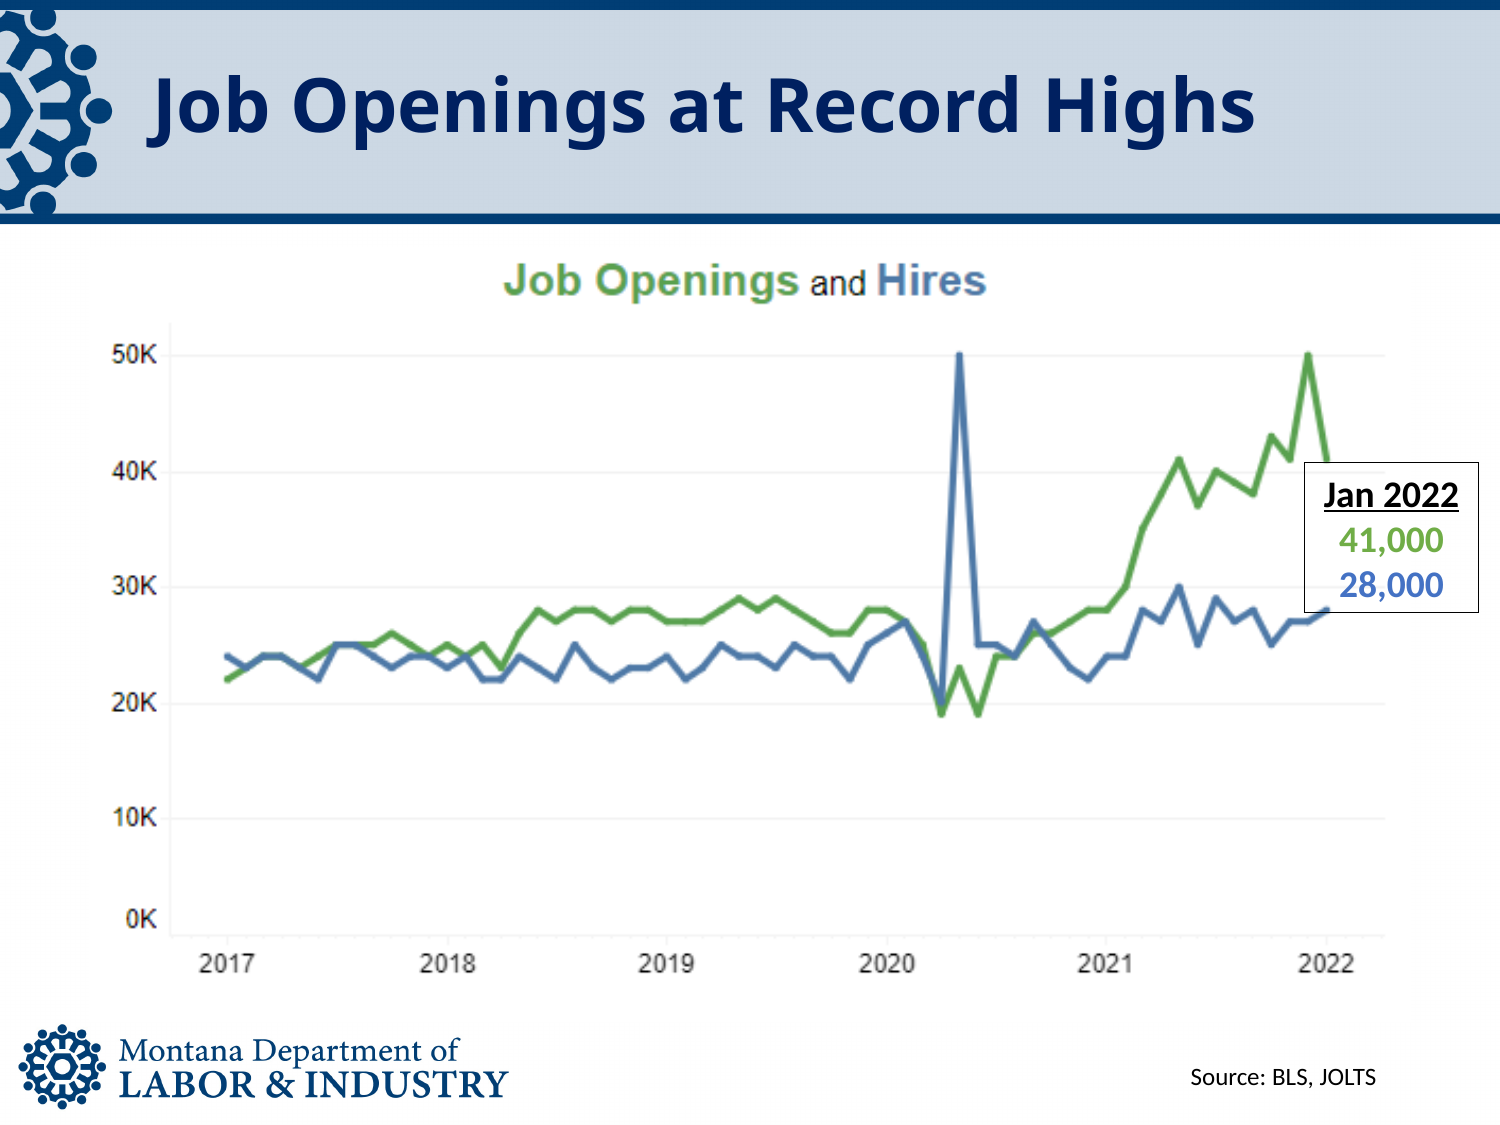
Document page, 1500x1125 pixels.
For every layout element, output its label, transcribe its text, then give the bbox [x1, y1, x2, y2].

text_box Source: BLS, JOLTS [916, 1052, 1392, 1098]
picture [0, 0, 1500, 1125]
title Job Openings at Record Highs [137, 22, 1479, 194]
text_box Jan 2022 41,000 28,000 [1411, 462, 1479, 613]
